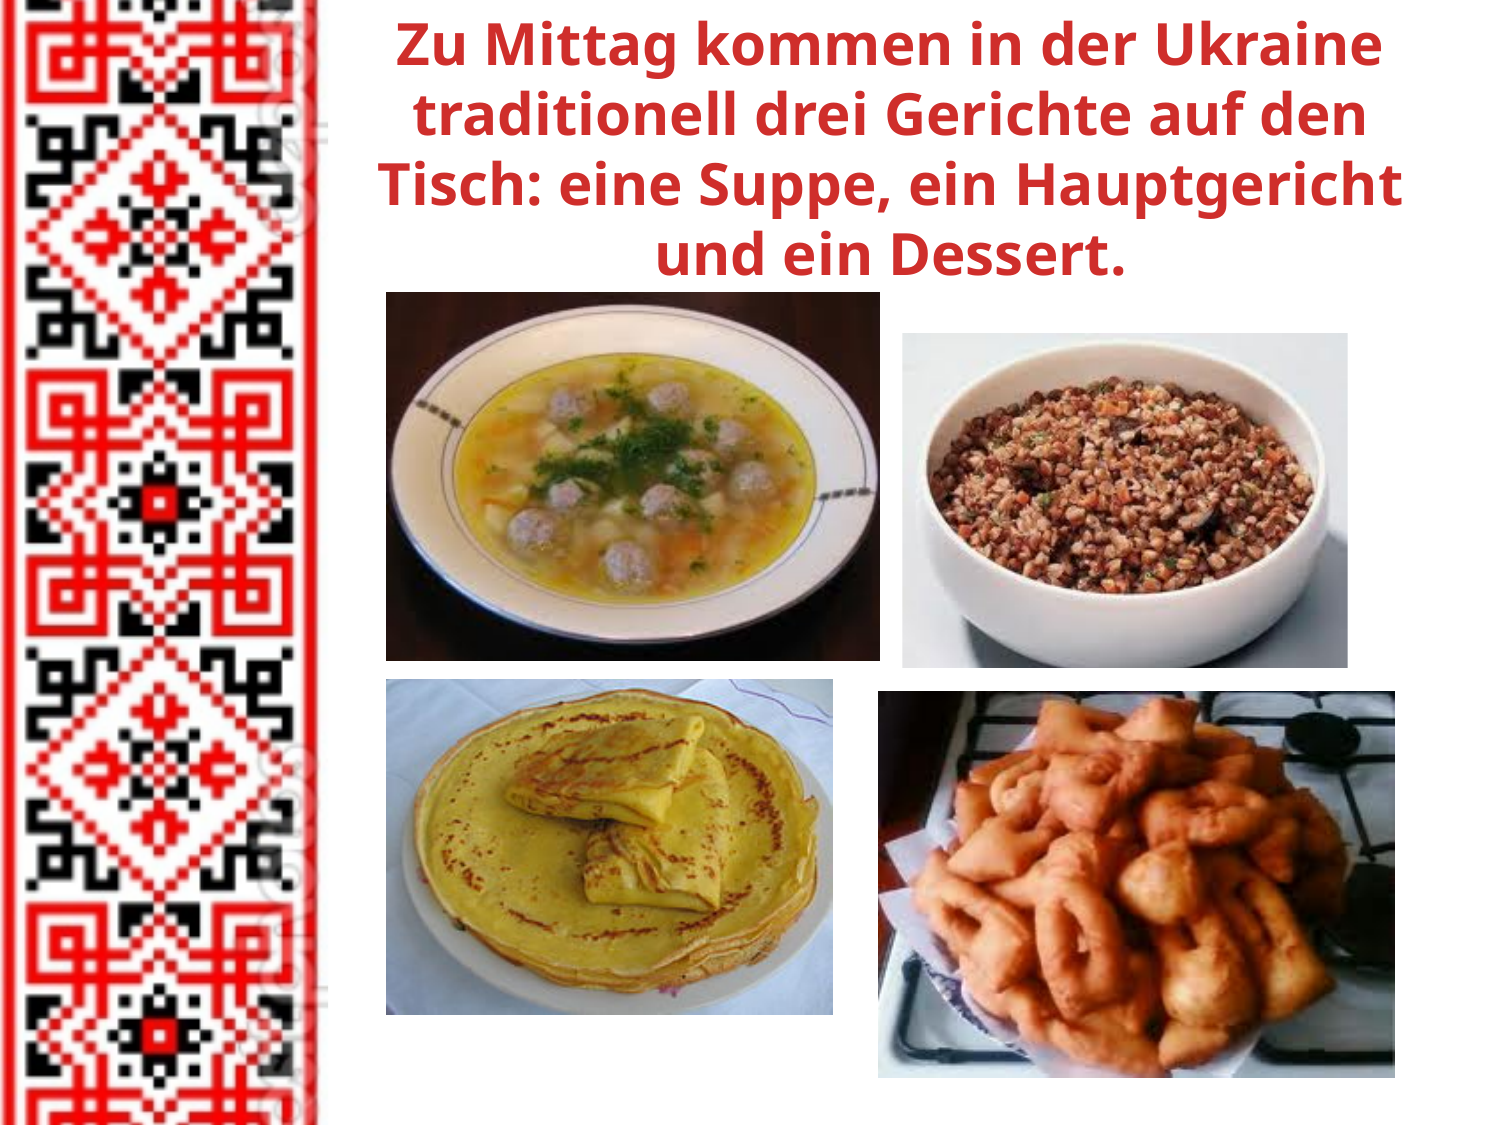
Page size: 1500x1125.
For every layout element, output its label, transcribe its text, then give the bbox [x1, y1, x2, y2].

picture [0, 0, 880, 1125]
title Zu Mittag kommen in der Ukraine traditionell drei Gerichte auf den Tisch: eine Suppe, ein Hauptgericht und ein Dessert. [329, 23, 1465, 272]
picture [878, 691, 1395, 1078]
picture [902, 333, 1348, 669]
